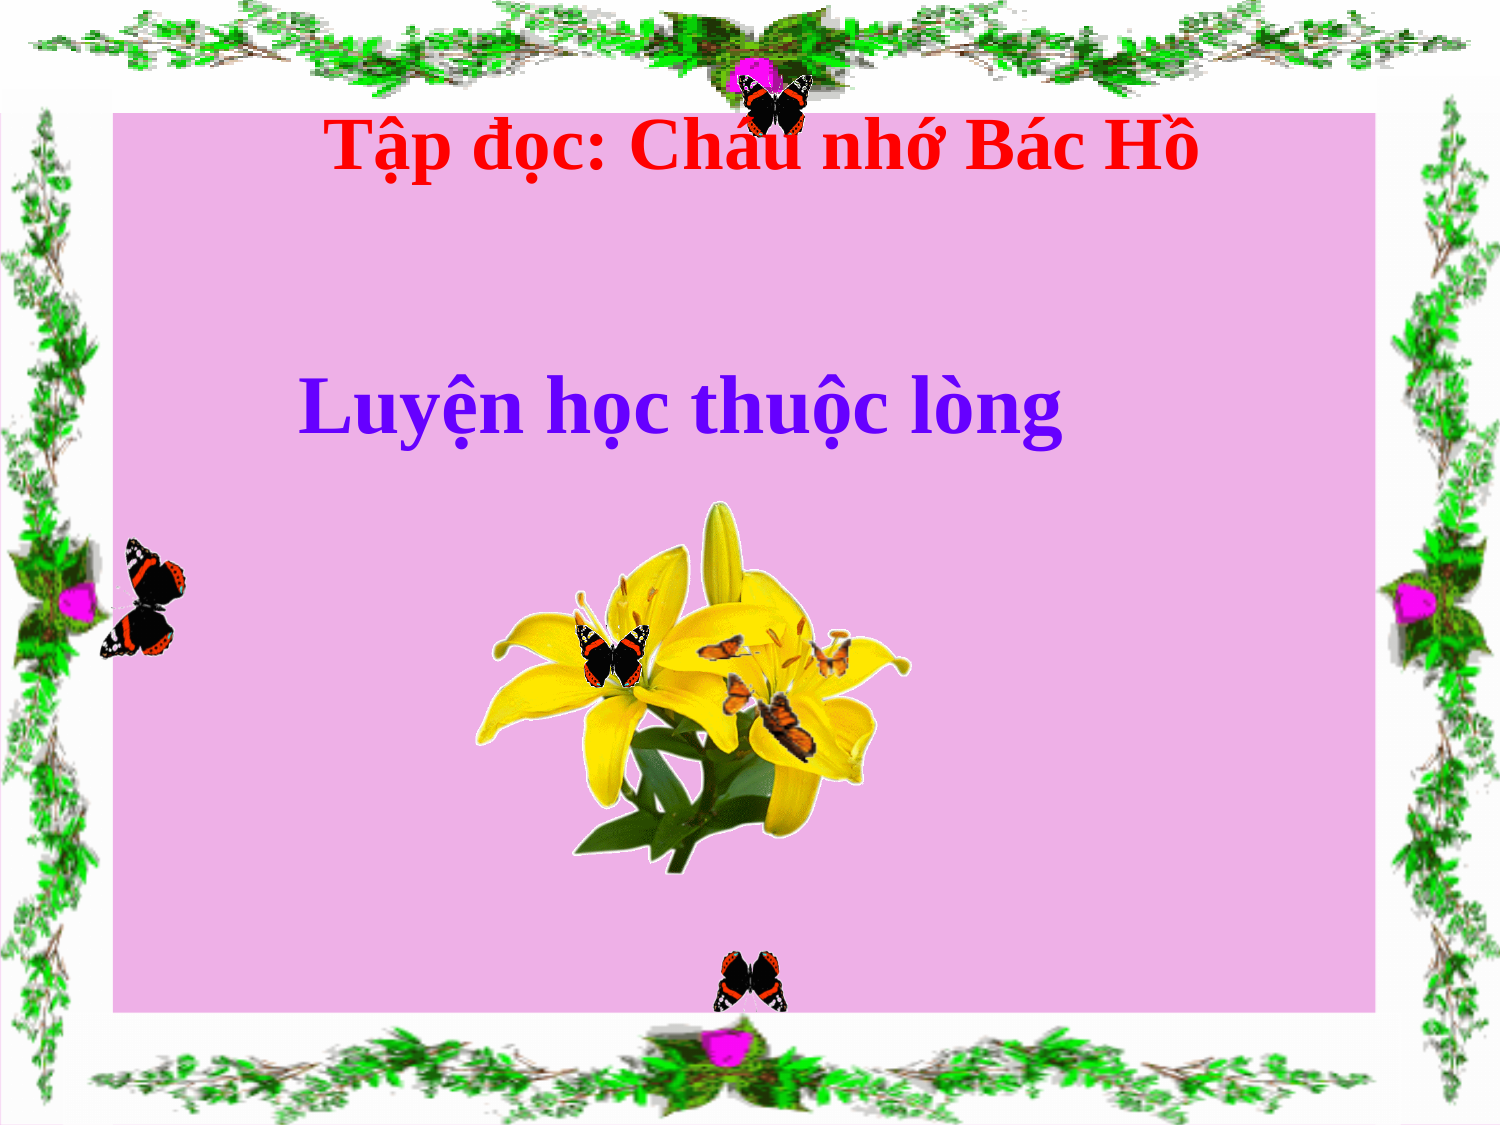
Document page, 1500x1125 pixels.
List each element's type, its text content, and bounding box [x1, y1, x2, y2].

text_box [1299, 212, 1446, 535]
picture [0, 0, 1500, 1125]
text_box [1299, 672, 1446, 894]
text_box Luyện học thuộc lòng [113, 337, 1263, 463]
text_box Tập đọc: Cháu nhớ Bác Hồ [124, 122, 1400, 193]
